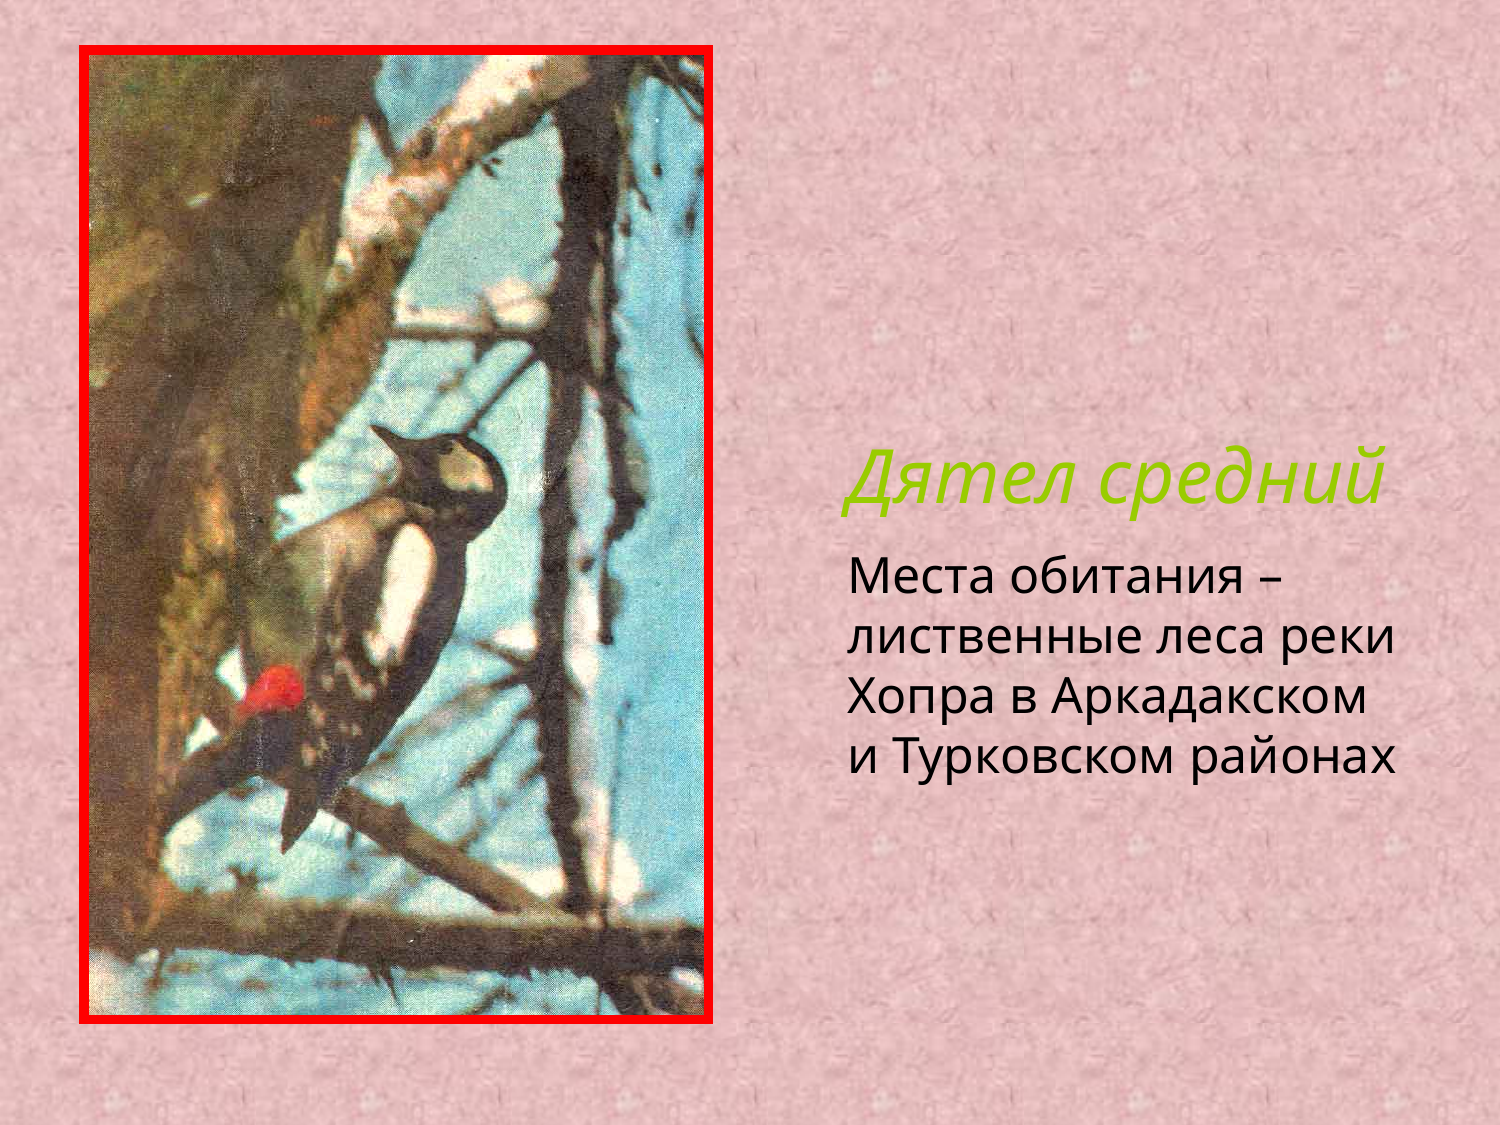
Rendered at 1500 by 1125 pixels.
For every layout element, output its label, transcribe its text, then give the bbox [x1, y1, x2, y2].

text_box Дятел средний Места обитания – лиственные леса реки Хопра в Аркадакском и Турковском районах [832, 420, 1424, 791]
picture [0, 0, 1500, 1125]
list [88, 54, 704, 1015]
